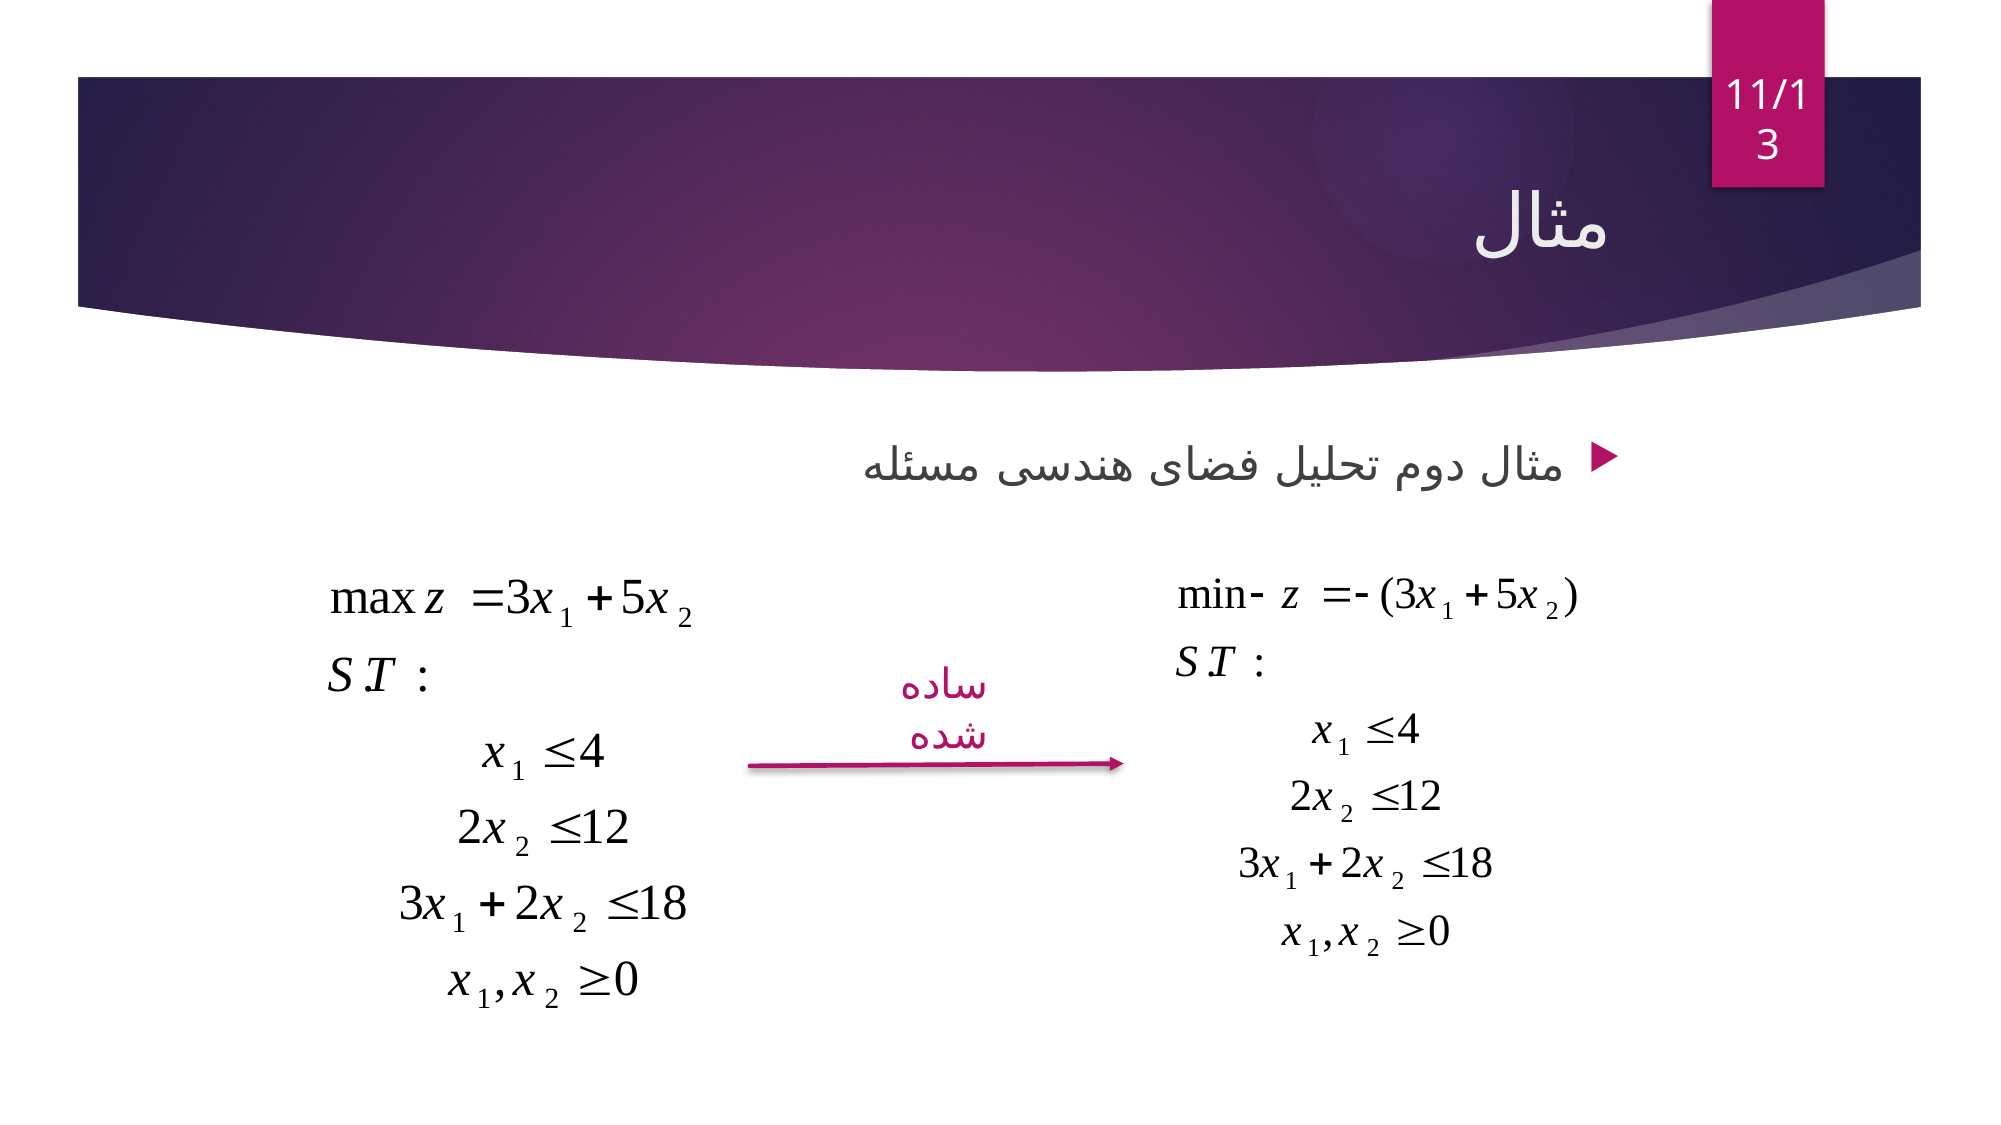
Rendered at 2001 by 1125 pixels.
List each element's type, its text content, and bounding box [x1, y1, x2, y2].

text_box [1170, 564, 1586, 968]
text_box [749, 763, 1125, 767]
list مثال دوم تحلیل فضای هندسی مسئله [189, 427, 1638, 988]
title مثال [1446, 159, 1627, 276]
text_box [322, 564, 704, 1022]
slide_number 11/13 [1705, 87, 1831, 176]
text_box ساده شده [823, 649, 1004, 761]
